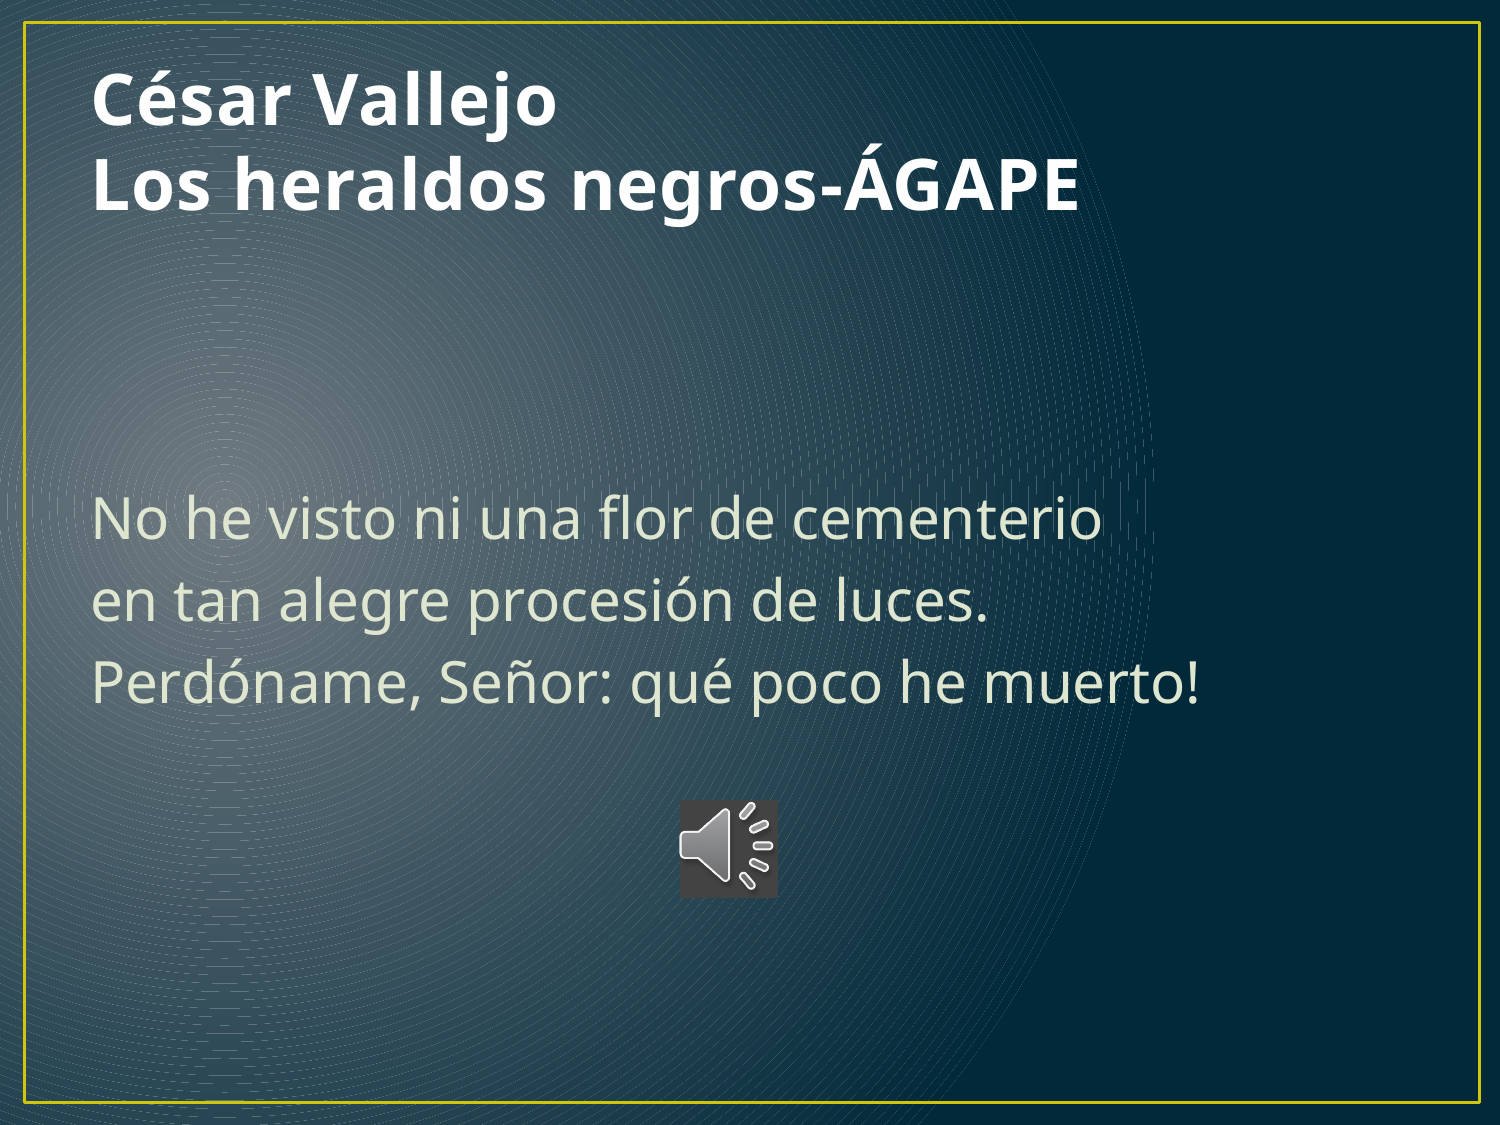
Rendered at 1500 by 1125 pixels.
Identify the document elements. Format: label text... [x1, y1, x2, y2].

title César Vallejo Los heraldos negros-ÁGAPE [75, 45, 1425, 233]
list No he visto ni una flor de cementerio en tan alegre procesión de luces. Perdóname, Señor: qué poco he muerto! [75, 262, 1425, 1005]
picture [678, 798, 780, 899]
